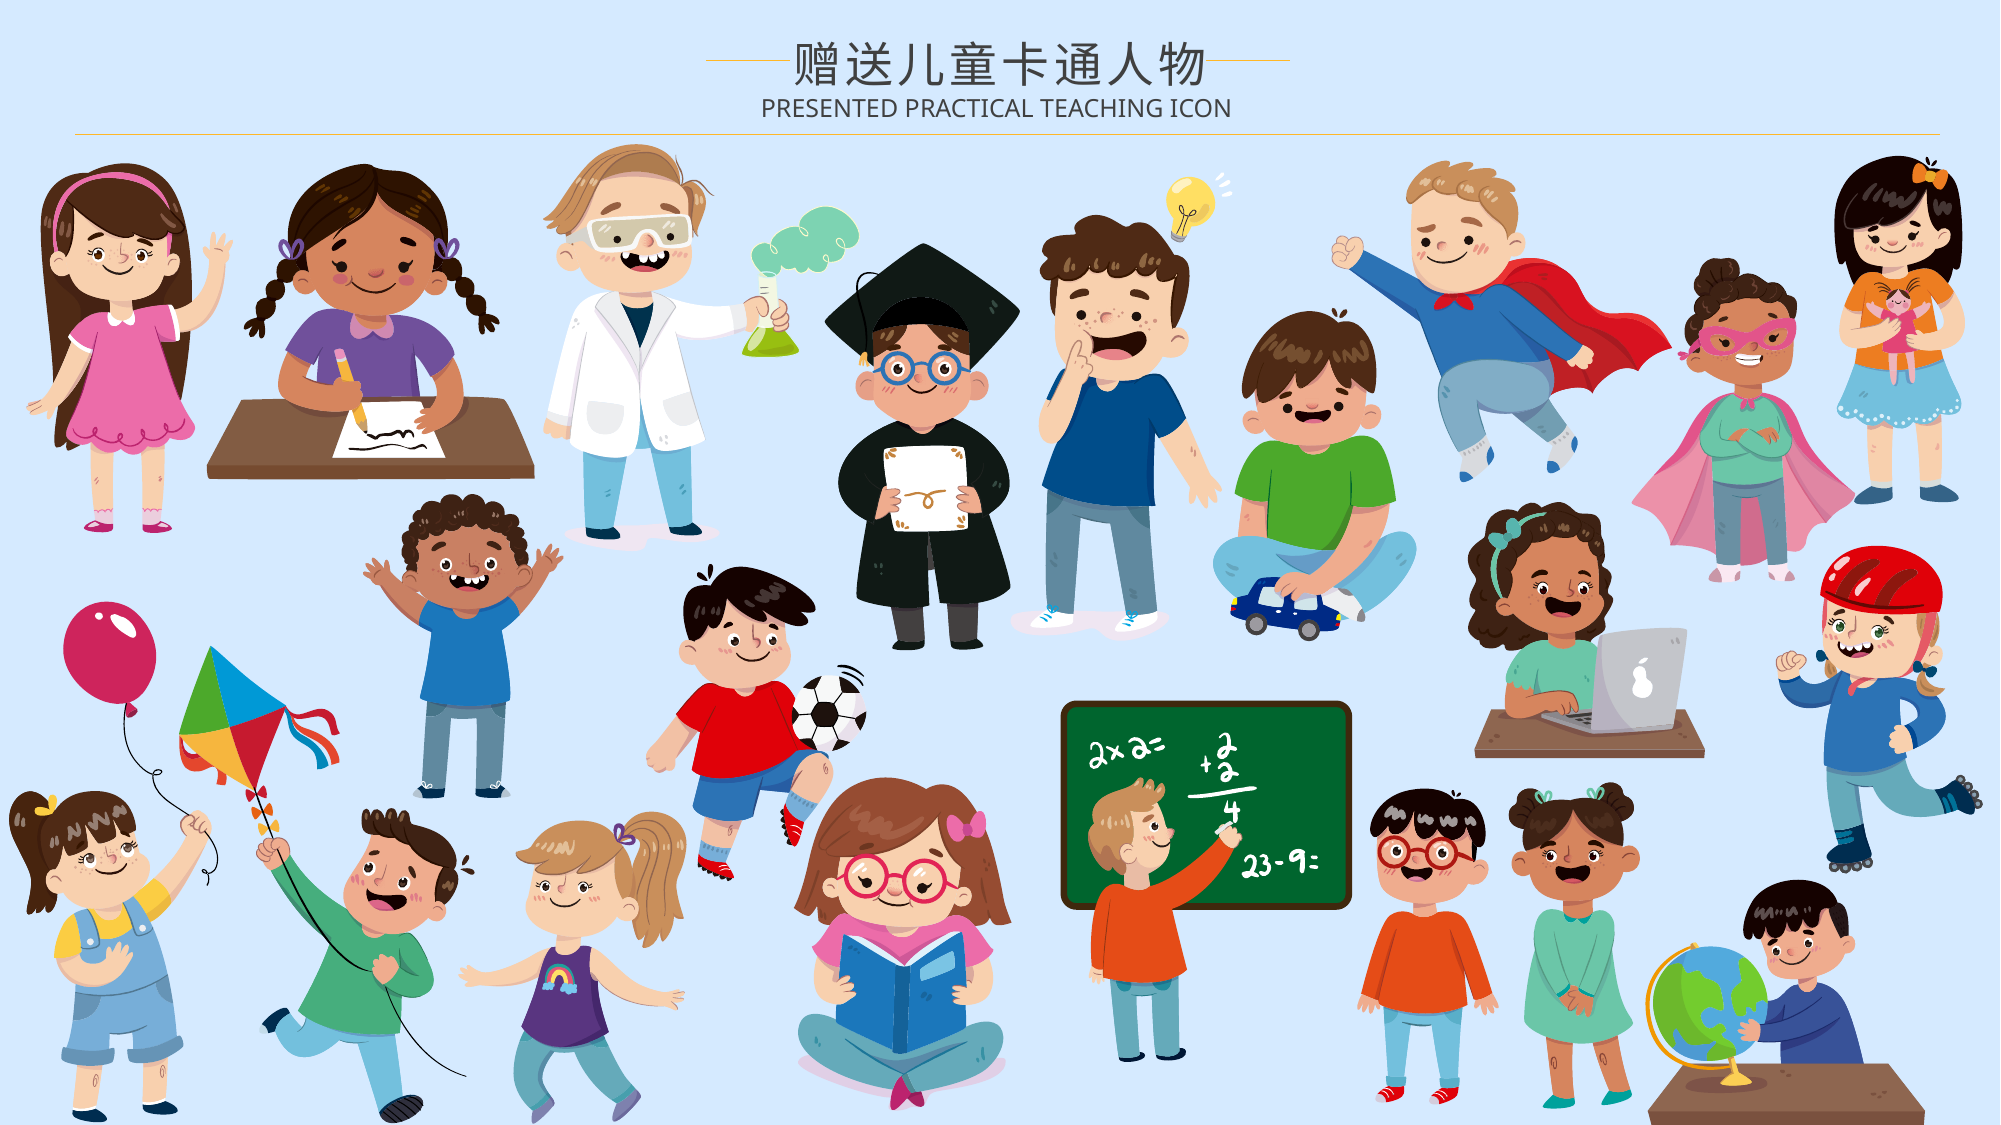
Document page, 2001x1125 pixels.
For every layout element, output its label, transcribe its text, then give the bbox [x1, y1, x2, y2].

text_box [219, 644, 475, 1125]
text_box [1206, 299, 1422, 642]
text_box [1645, 875, 1926, 1125]
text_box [1831, 149, 1971, 508]
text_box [823, 243, 1022, 653]
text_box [361, 492, 566, 799]
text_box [1007, 171, 1234, 641]
text_box PRESENTED PRACTICAL TEACHING ICON [710, 84, 1290, 130]
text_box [0, 591, 219, 1125]
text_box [1355, 783, 1501, 1106]
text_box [457, 808, 690, 1125]
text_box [1060, 700, 1353, 1065]
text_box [235, 159, 535, 481]
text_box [1329, 156, 1673, 484]
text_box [1462, 500, 1706, 759]
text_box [1775, 543, 1983, 875]
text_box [1631, 255, 1857, 583]
text_box 赠送儿童卡通人物 [775, 19, 1226, 84]
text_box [793, 764, 1012, 1113]
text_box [642, 562, 867, 882]
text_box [26, 147, 235, 536]
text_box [541, 134, 866, 551]
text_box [1508, 779, 1644, 1110]
